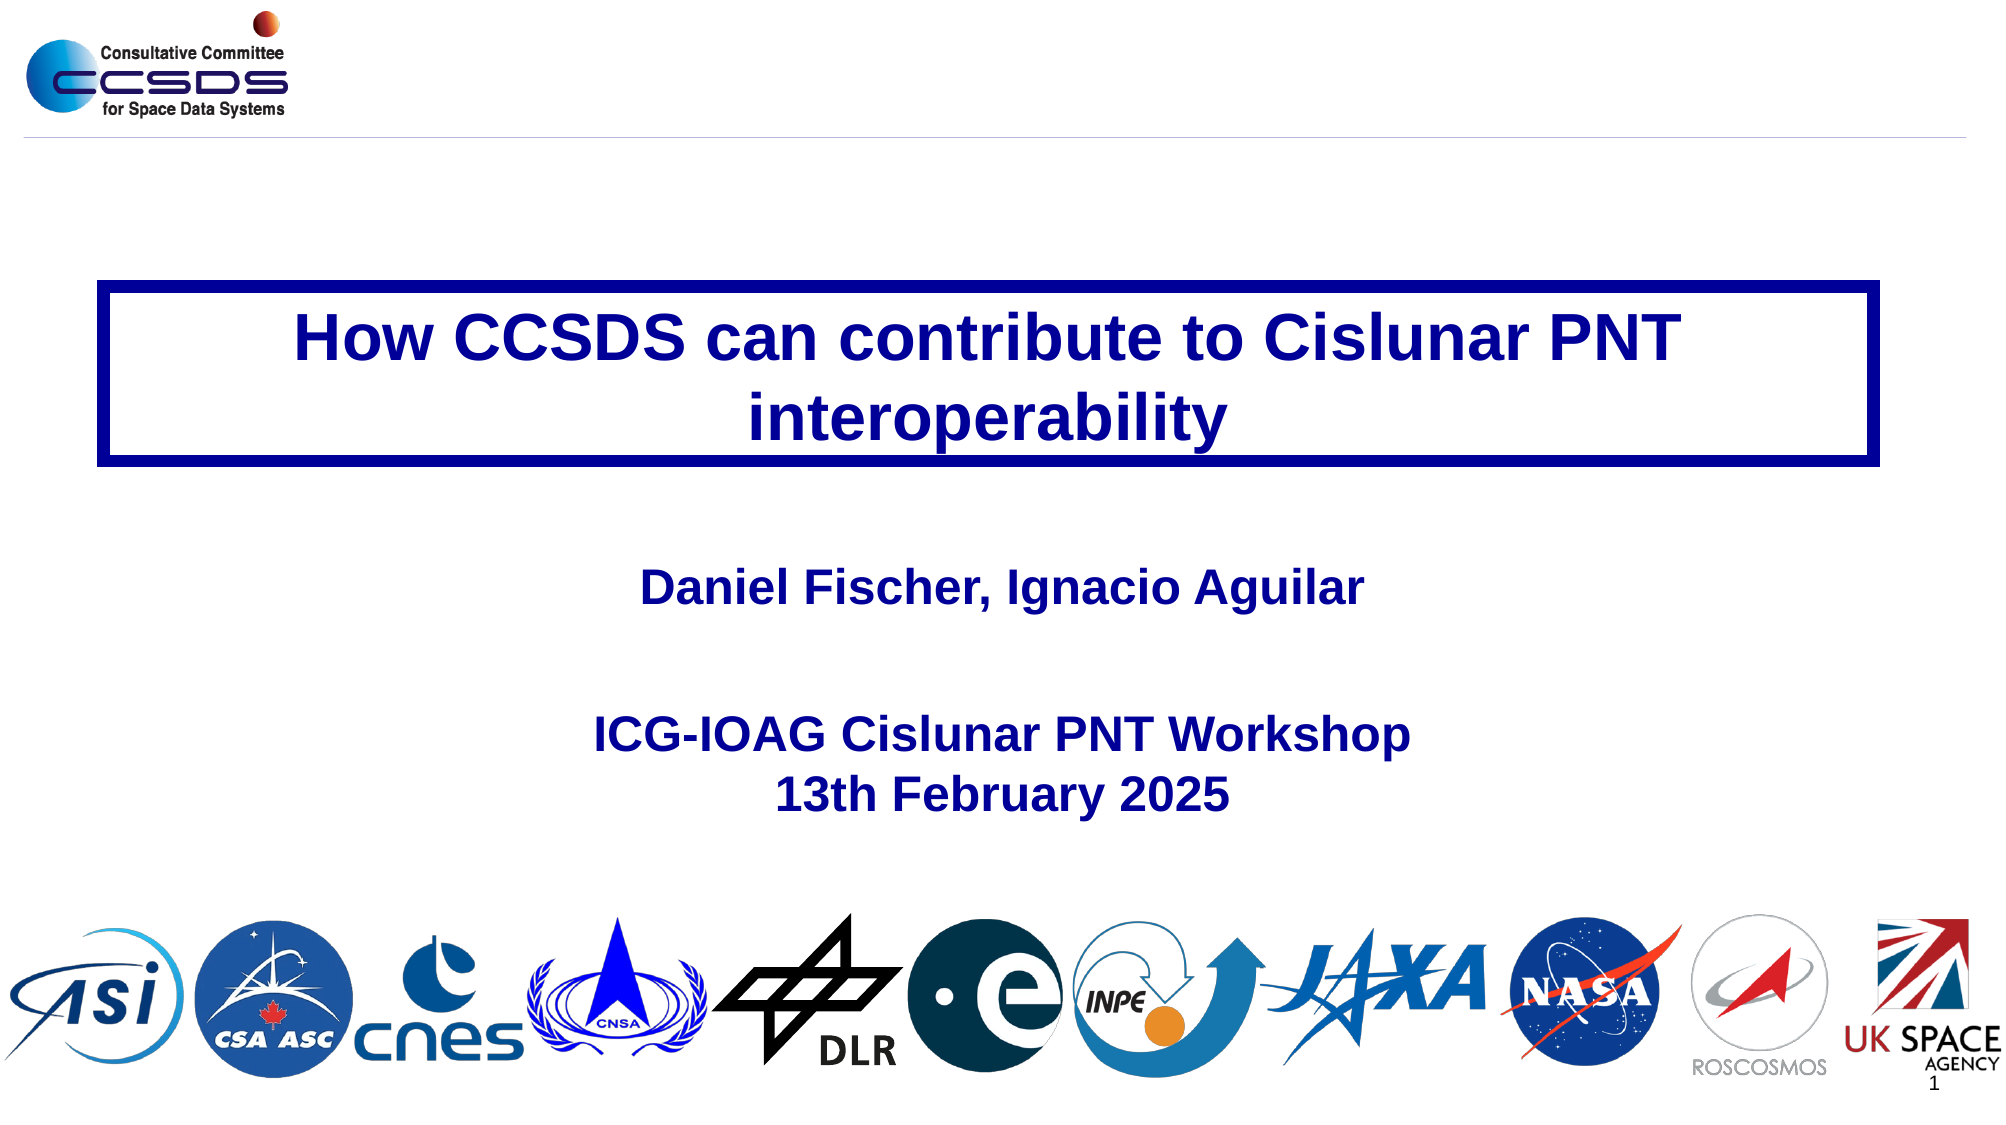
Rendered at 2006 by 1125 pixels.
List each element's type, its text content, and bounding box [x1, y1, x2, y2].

picture [23, 11, 288, 119]
text_box Daniel Fischer, Ignacio Aguilar ICG-IOAG Cislunar PNT Workshop 13th February 2025 [578, 486, 1427, 736]
text_box How CCSDS can contribute to Cislunar PNT interoperability [103, 286, 1874, 462]
picture [2, 736, 2003, 1094]
